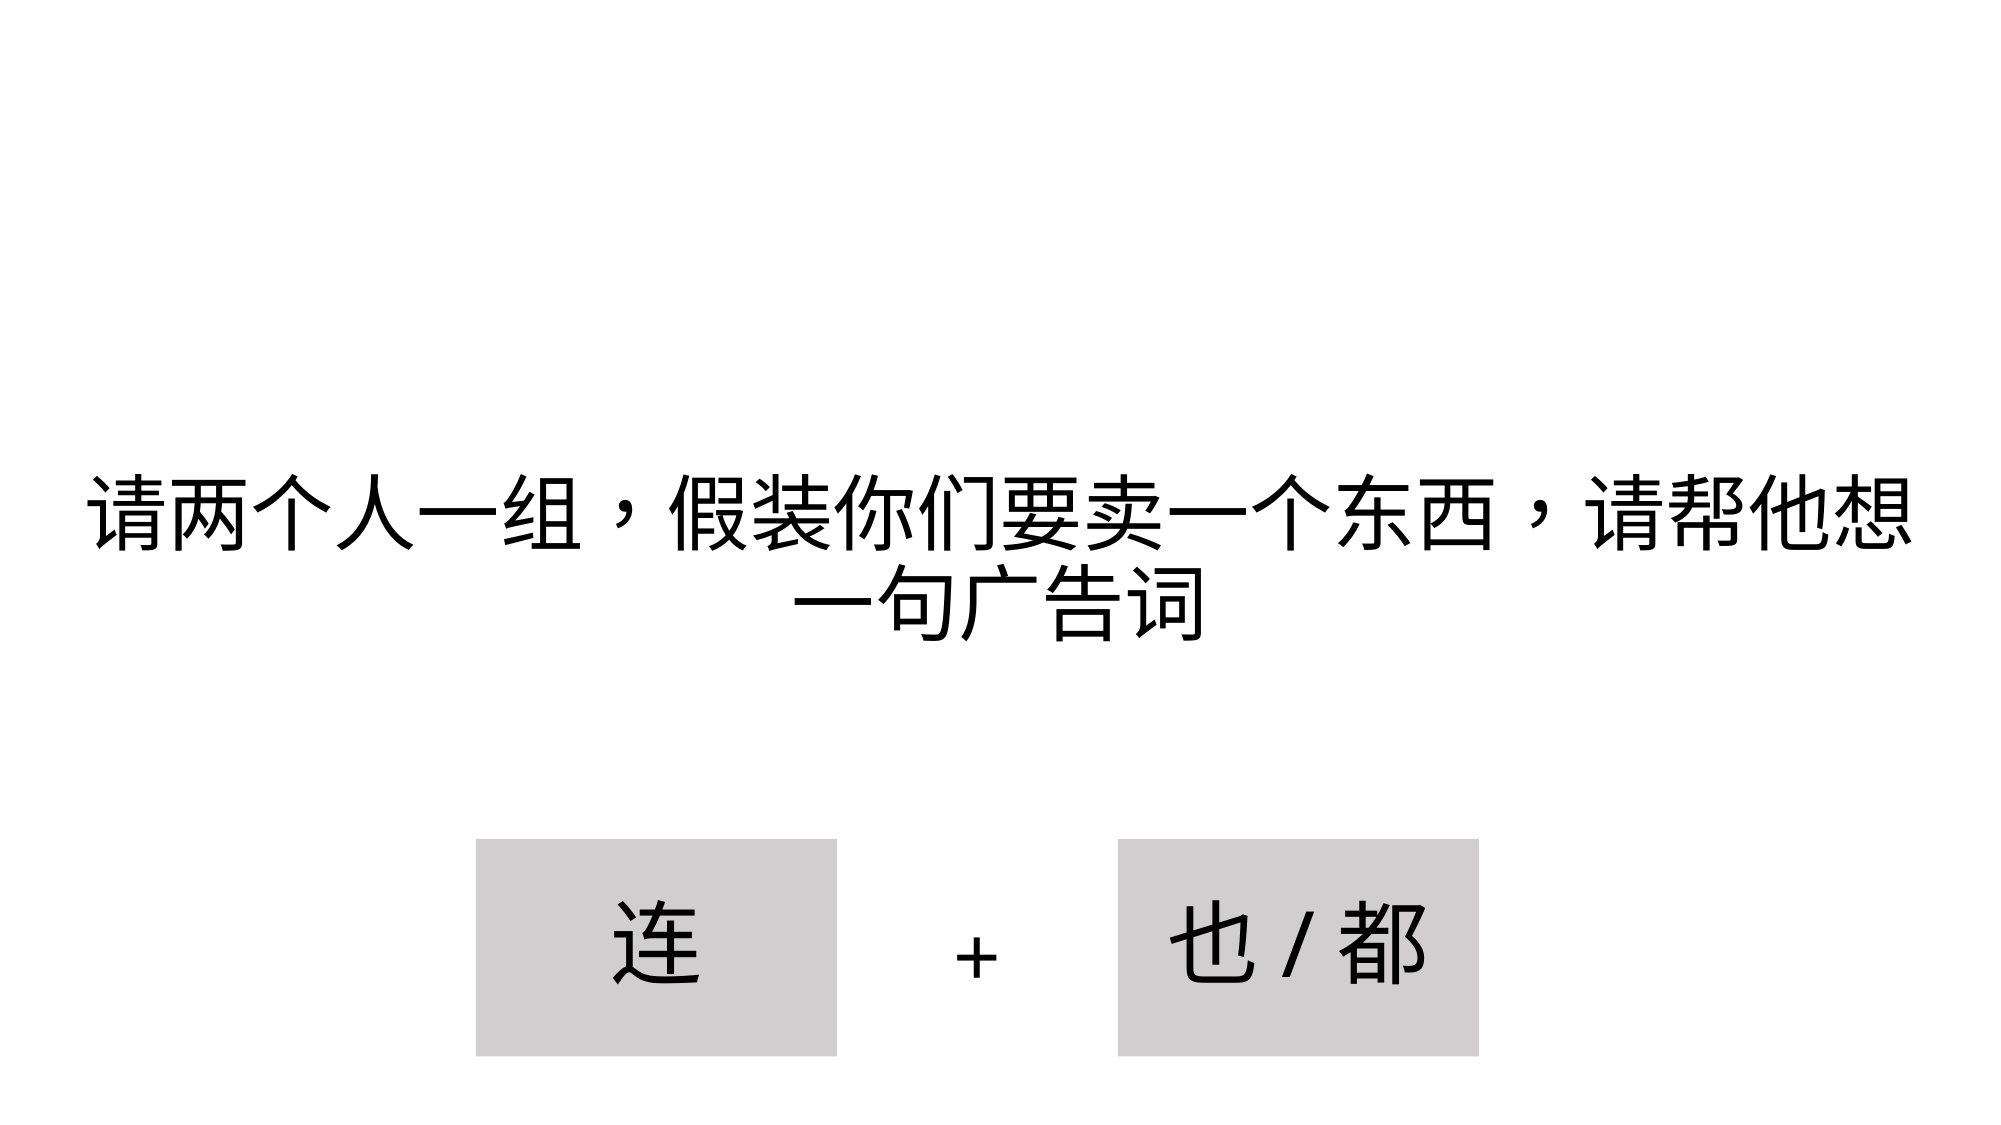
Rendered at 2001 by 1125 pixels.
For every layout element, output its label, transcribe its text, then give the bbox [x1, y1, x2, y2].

text_box 也/都 [1118, 838, 1479, 1057]
text_box 请两个人一组，假装你们要卖一个东西，请帮他想一句广告词 [36, 453, 1963, 672]
text_box + [918, 851, 1036, 1070]
text_box 连 [475, 838, 837, 1057]
